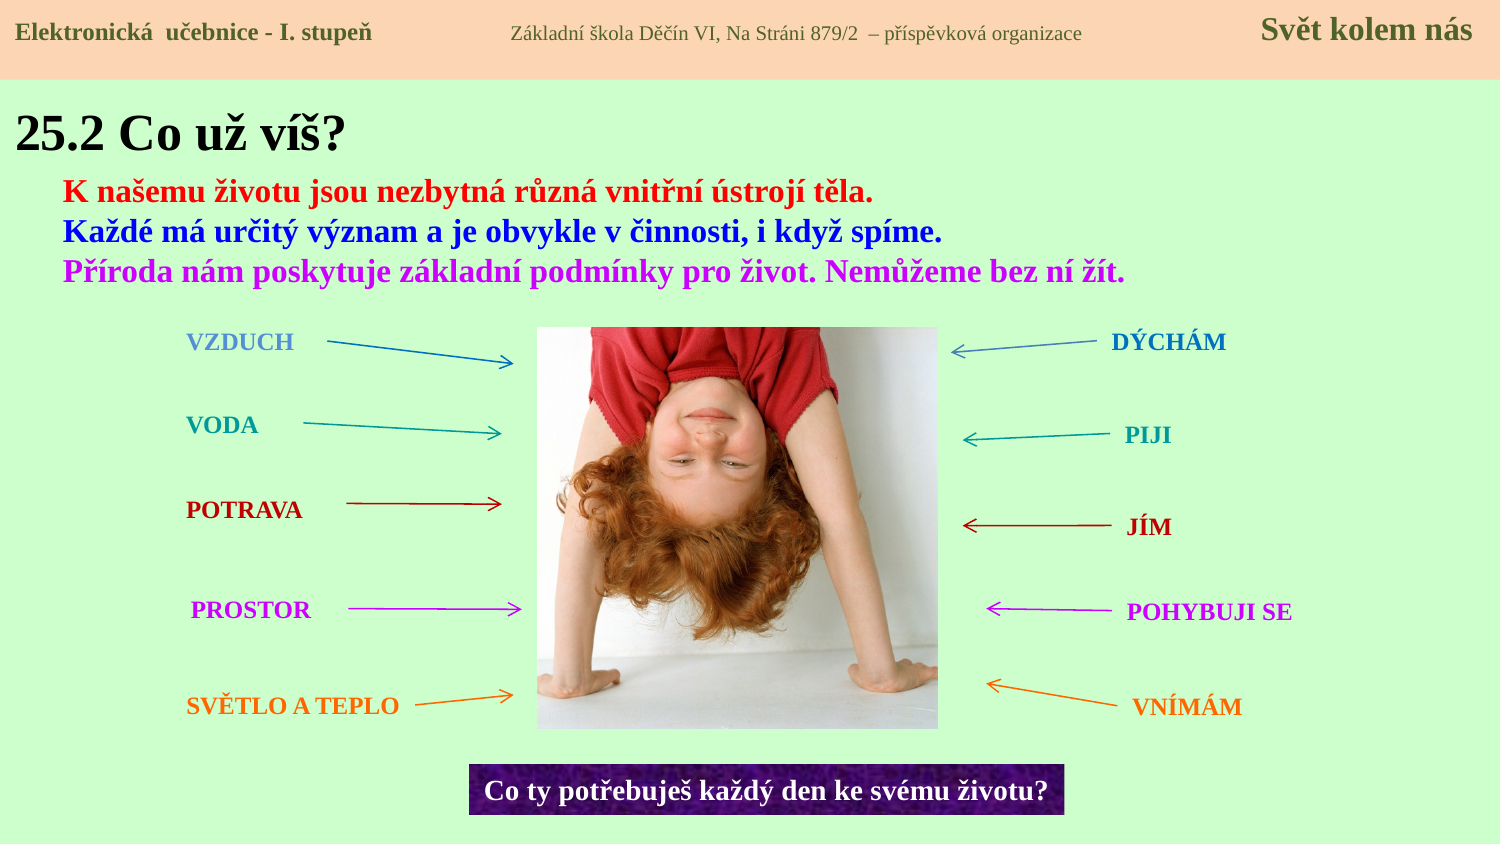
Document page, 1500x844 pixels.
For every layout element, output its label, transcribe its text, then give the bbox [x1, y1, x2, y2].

title 25.2 Co už víš? [0, 80, 1081, 179]
text_box DÝCHÁM [1096, 318, 1242, 364]
text_box VNÍMÁM [1117, 683, 1258, 729]
text_box VZDUCH [171, 318, 310, 364]
text_box PROSTOR [176, 585, 327, 631]
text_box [303, 422, 503, 435]
text_box POTRAVA [171, 485, 319, 531]
text_box VODA [171, 400, 274, 446]
text_box Elektronická učebnice - I. stupeň Základní škola Děčín VI, Na Stráni 879/2 – příspěvková organizace Svět kolem nás [0, 0, 1500, 80]
text_box SVĚTLO A TEPLO [171, 682, 416, 728]
text_box K našemu životu jsou nezbytná různá vnitřní ústrojí těla. Každé má určitý význam a je obvykle v činnosti, i když spíme. Příroda nám poskytuje základní podmínky pro život. Nemůžeme bez ní žít. [48, 161, 1142, 297]
text_box POHYBUJI SE [1112, 588, 1308, 633]
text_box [962, 433, 1110, 441]
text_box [416, 694, 514, 706]
text_box PIJI [1110, 411, 1188, 456]
picture [537, 327, 938, 730]
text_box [985, 608, 1112, 612]
text_box Co ty potřebuješ každý den ke svému životu? [469, 764, 1065, 815]
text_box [327, 340, 514, 365]
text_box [985, 683, 1117, 707]
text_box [950, 340, 1097, 353]
text_box JÍM [1111, 503, 1188, 548]
